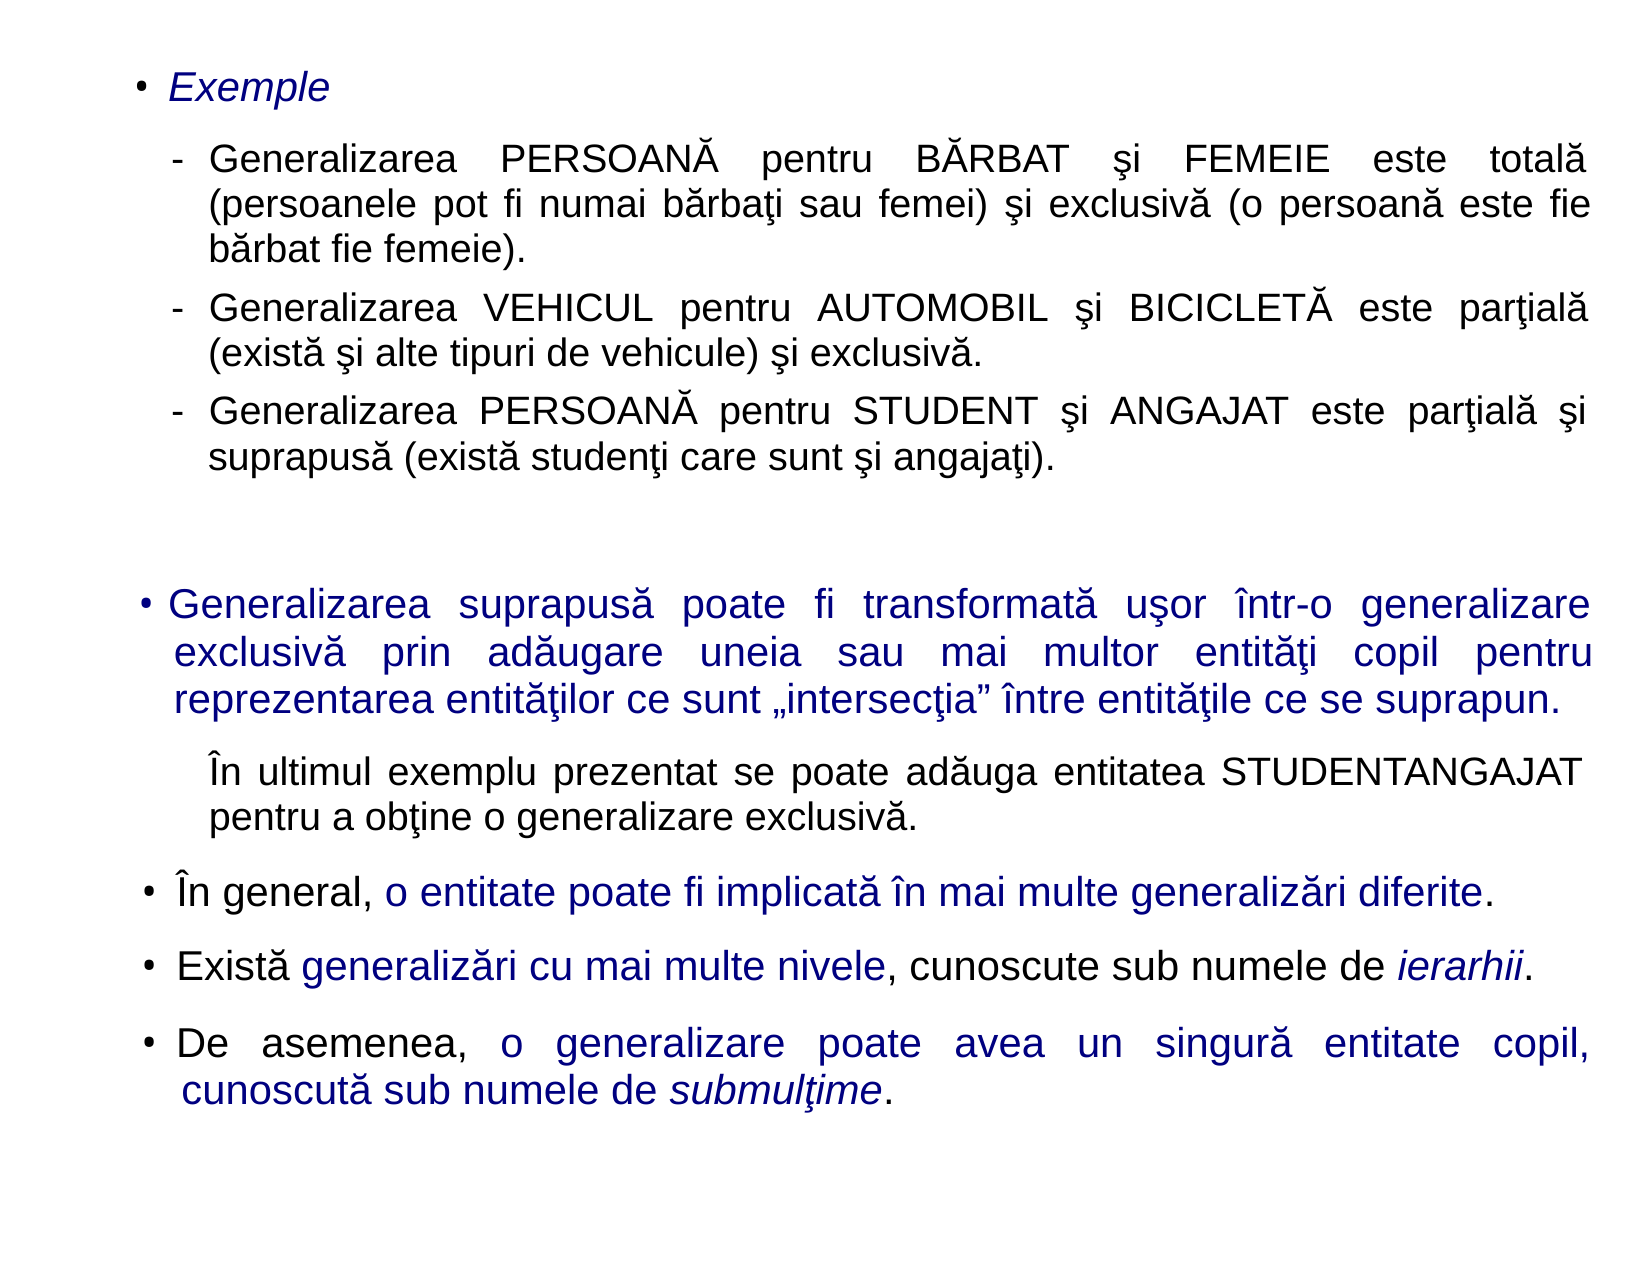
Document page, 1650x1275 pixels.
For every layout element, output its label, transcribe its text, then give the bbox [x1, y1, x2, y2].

text_box (există şi alte tipuri de vehicule) şi exclusivă. [208, 330, 1010, 375]
text_box - Generalizarea PERSOANĂ pentru STUDENT şi ANGAJAT este parţială şi [171, 388, 1616, 433]
text_box - Generalizarea VEHICUL pentru AUTOMOBIL şi BICICLETĂ este parţială [171, 285, 1616, 330]
text_box • Exemple [133, 58, 359, 110]
text_box • În general, o entitate poate fi implicată în mai multe generalizări diferite. • Există generalizări cu mai multe nivele, cunoscute sub numele de ierarhii. [141, 863, 1560, 989]
text_box • De asemenea, o generalizare poate avea un singură entitate copil, cunoscută sub numele de submulţime. [141, 1014, 1616, 1114]
text_box - Generalizarea PERSOANĂ pentru BĂRBAT şi FEMEIE este totală (persoanele pot fi numai bărbaţi sau femei) şi exclusivă (o persoană este fie bărbat fie femeie). [171, 135, 1616, 271]
text_box • Generalizarea suprapusă poate fi transformată uşor într-o generalizare exclusivă prin adăugare uneia sau mai multor entităţi copil pentru reprezentarea entităţilor ce sunt „intersecţia” între entităţile ce se suprapun. [138, 575, 1617, 723]
text_box În ultimul exemplu prezentat se poate adăuga entitatea STUDENTANGAJAT pentru a obţine o generalizare exclusivă. [208, 748, 1616, 839]
text_box suprapusă (există studenţi care sunt şi angajaţi). [208, 434, 1082, 479]
